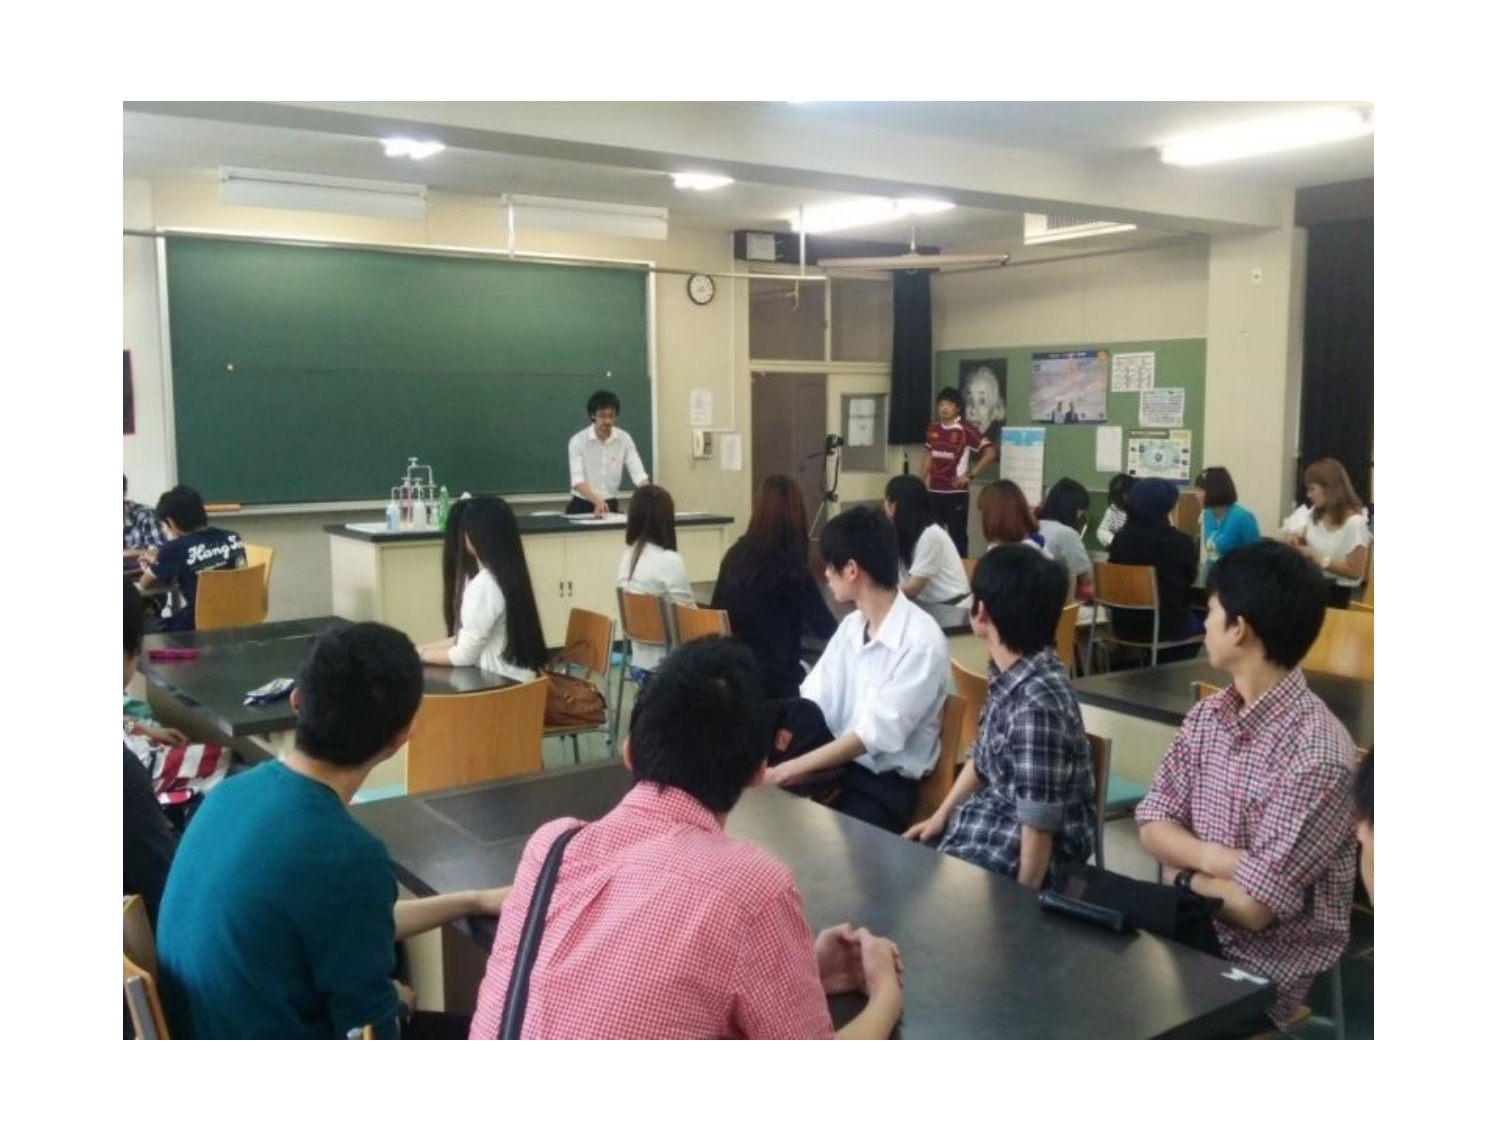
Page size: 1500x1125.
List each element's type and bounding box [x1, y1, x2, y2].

picture [123, 101, 1375, 1040]
